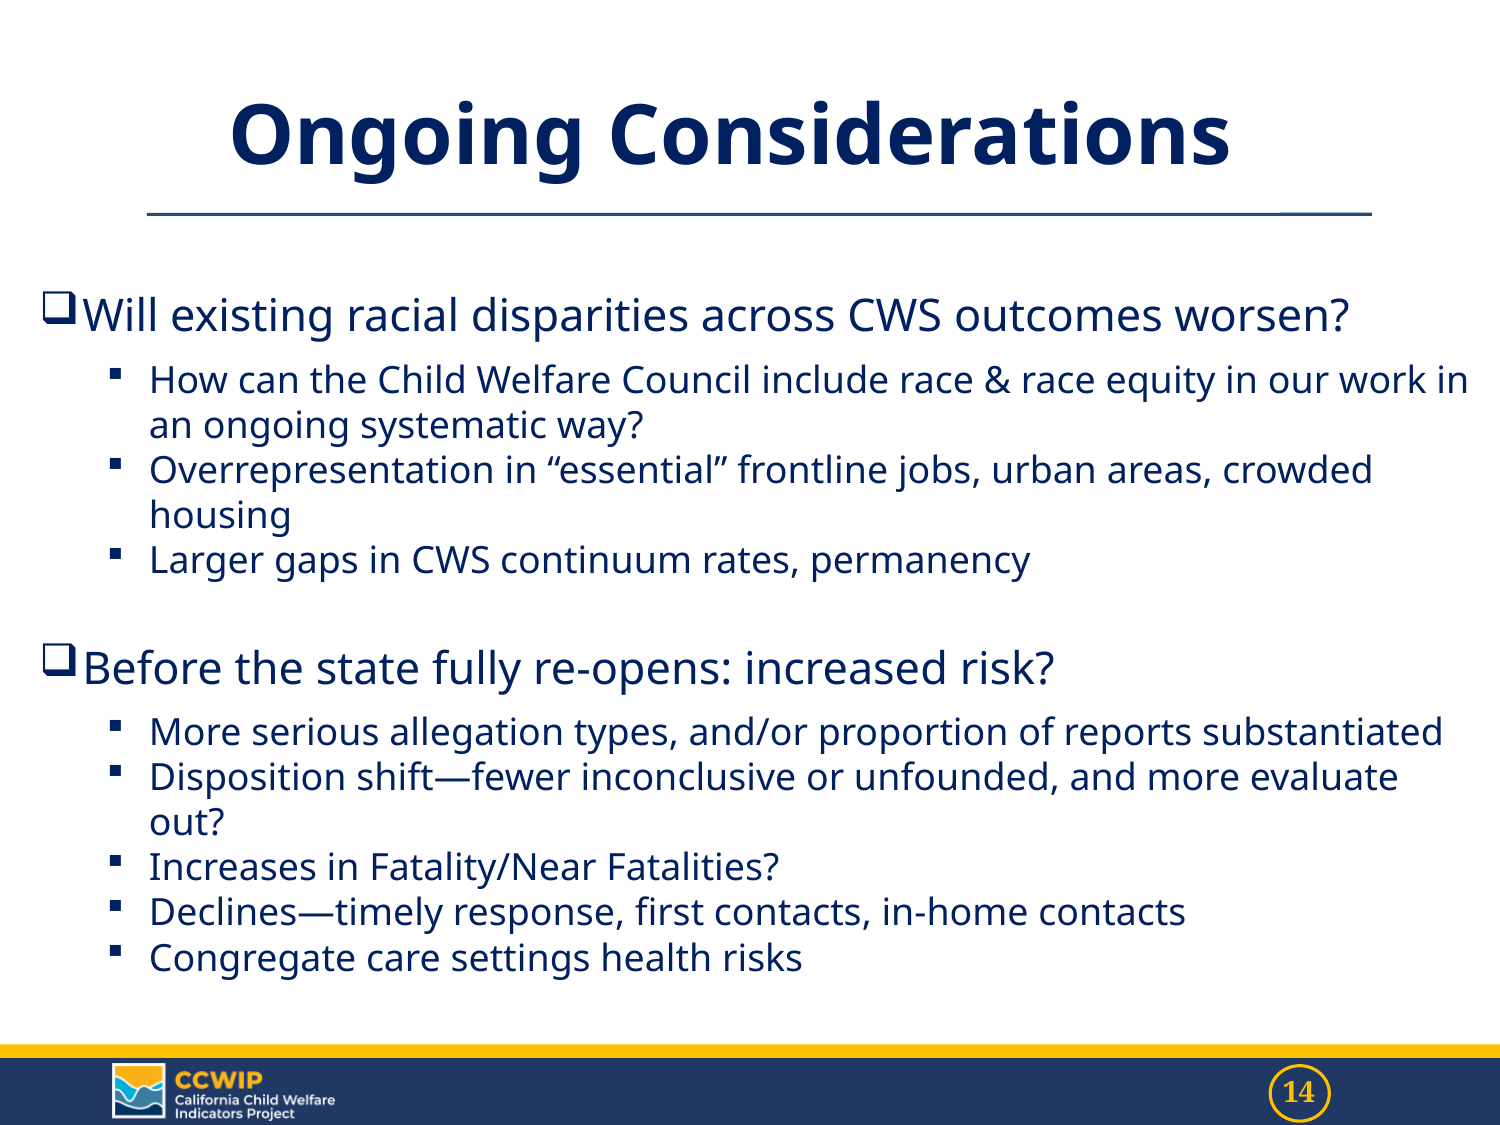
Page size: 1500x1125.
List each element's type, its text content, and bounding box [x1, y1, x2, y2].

text_box Will existing racial disparities across CWS outcomes worsen? How can the Child Welfare Council include race & race equity in our work in an ongoing systematic way? Overrepresentation in “essential” frontline jobs, urban areas, crowded housing Larger gaps in CWS continuum rates, permanency Before the state fully re-opens: increased risk? More serious allegation types, and/or proportion of reports substantiated Disposition shift—fewer inconclusive or unfounded, and more evaluate out? Increases in Fatality/Near Fatalities? Declines—timely response, first contacts, in-home contacts Congregate care settings health risks [24, 284, 1500, 988]
text_box Ongoing Considerations [111, 61, 1349, 215]
picture [112, 1063, 335, 1121]
